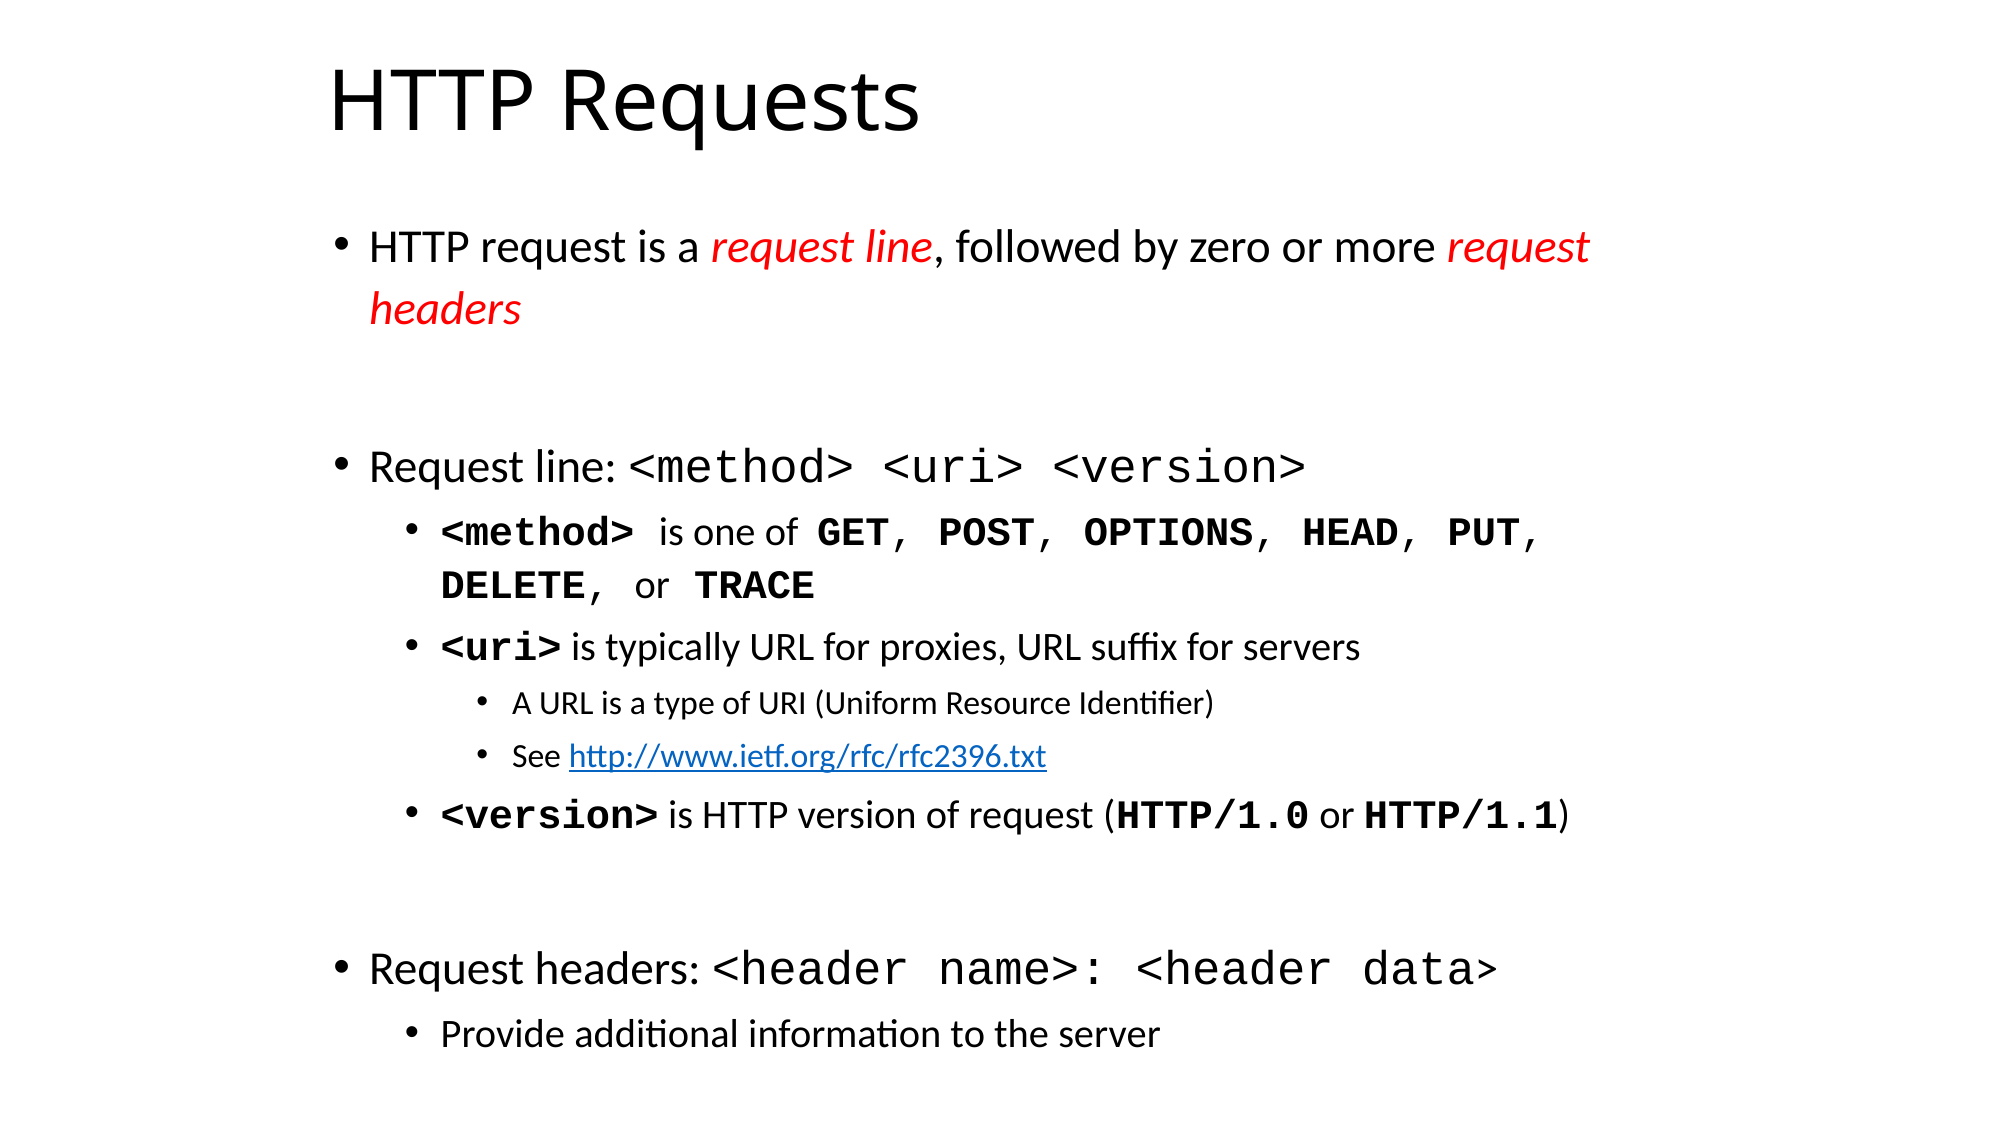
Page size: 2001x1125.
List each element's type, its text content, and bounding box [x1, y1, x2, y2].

list HTTP request is a request line, followed by zero or more request headers Request line: <method> <uri> <version> <method> is one of GET, POST, OPTIONS, HEAD, PUT, DELETE, or TRACE <uri> is typically URL for proxies, URL suffix for servers A URL is a type of URI (Uniform Resource Identifier) See http://www.ietf.org/rfc/rfc2396.txt <version> is HTTP version of request (HTTP/1.0 or HTTP/1.1) Request headers: <header name>: <header data> Provide additional information to the server [318, 201, 1679, 1065]
title HTTP Requests [312, 50, 1279, 157]
